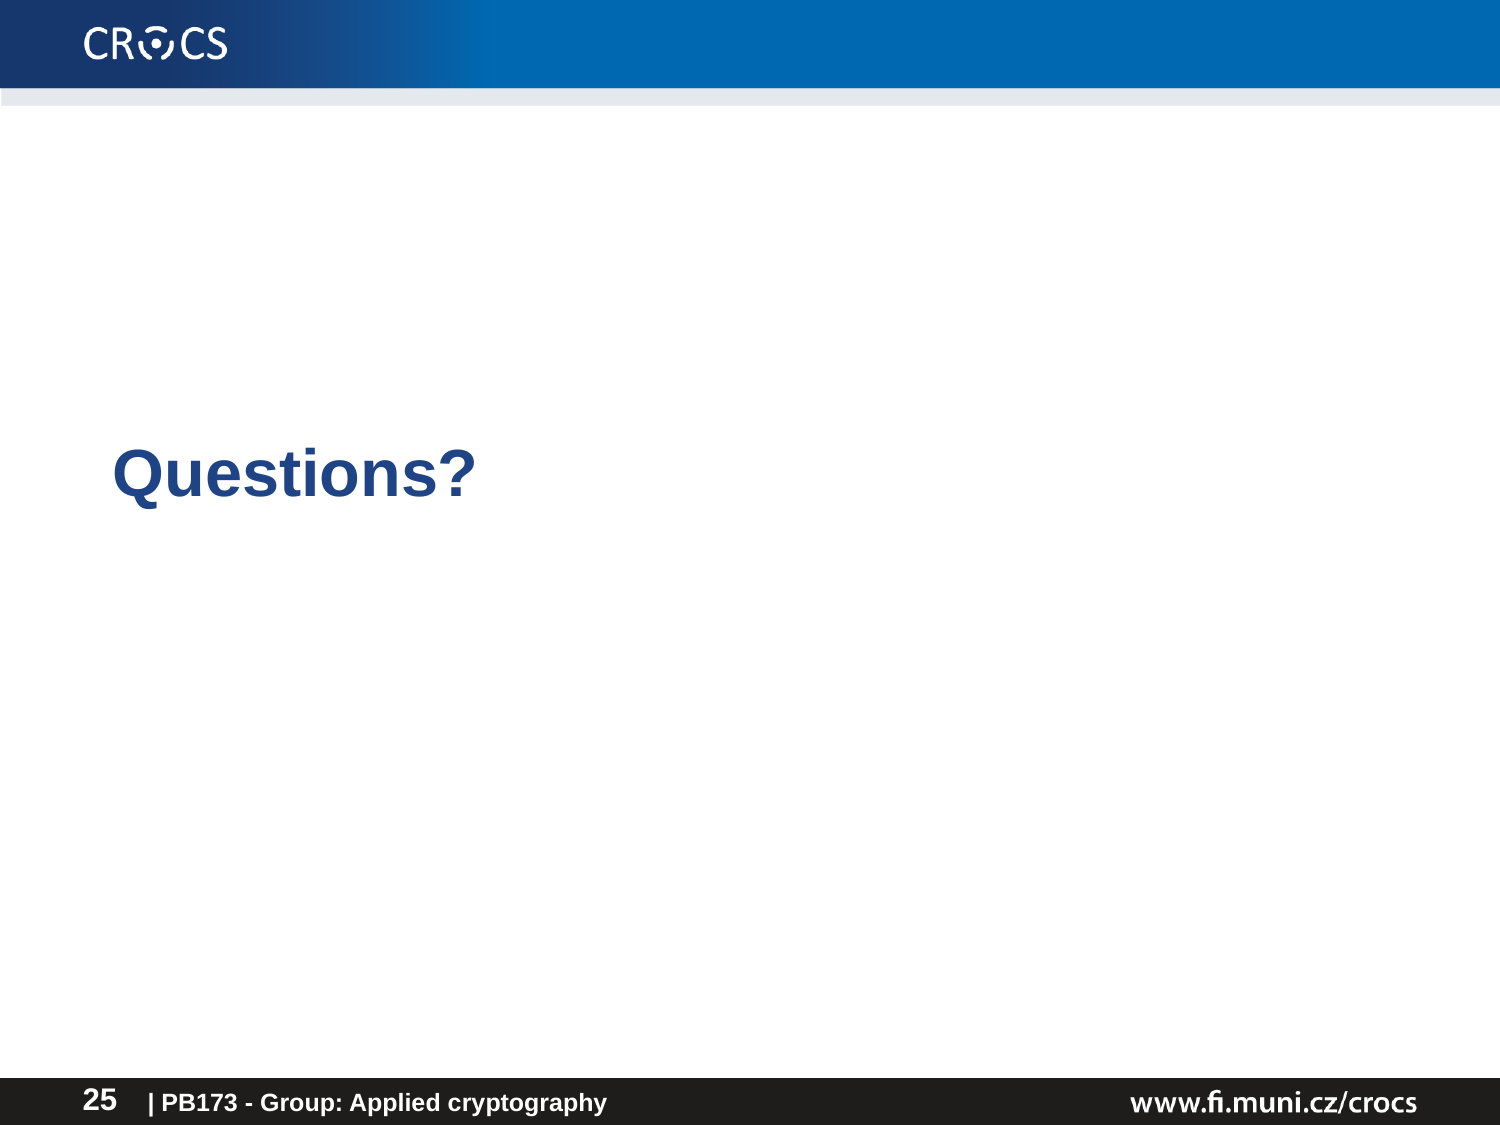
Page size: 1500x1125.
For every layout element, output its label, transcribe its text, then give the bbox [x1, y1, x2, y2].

footer | PB173 - Group: Applied cryptography [148, 1078, 623, 1125]
slide_number 25 [82, 1078, 148, 1125]
title Questions? [112, 349, 1388, 591]
picture [0, 0, 1500, 1125]
